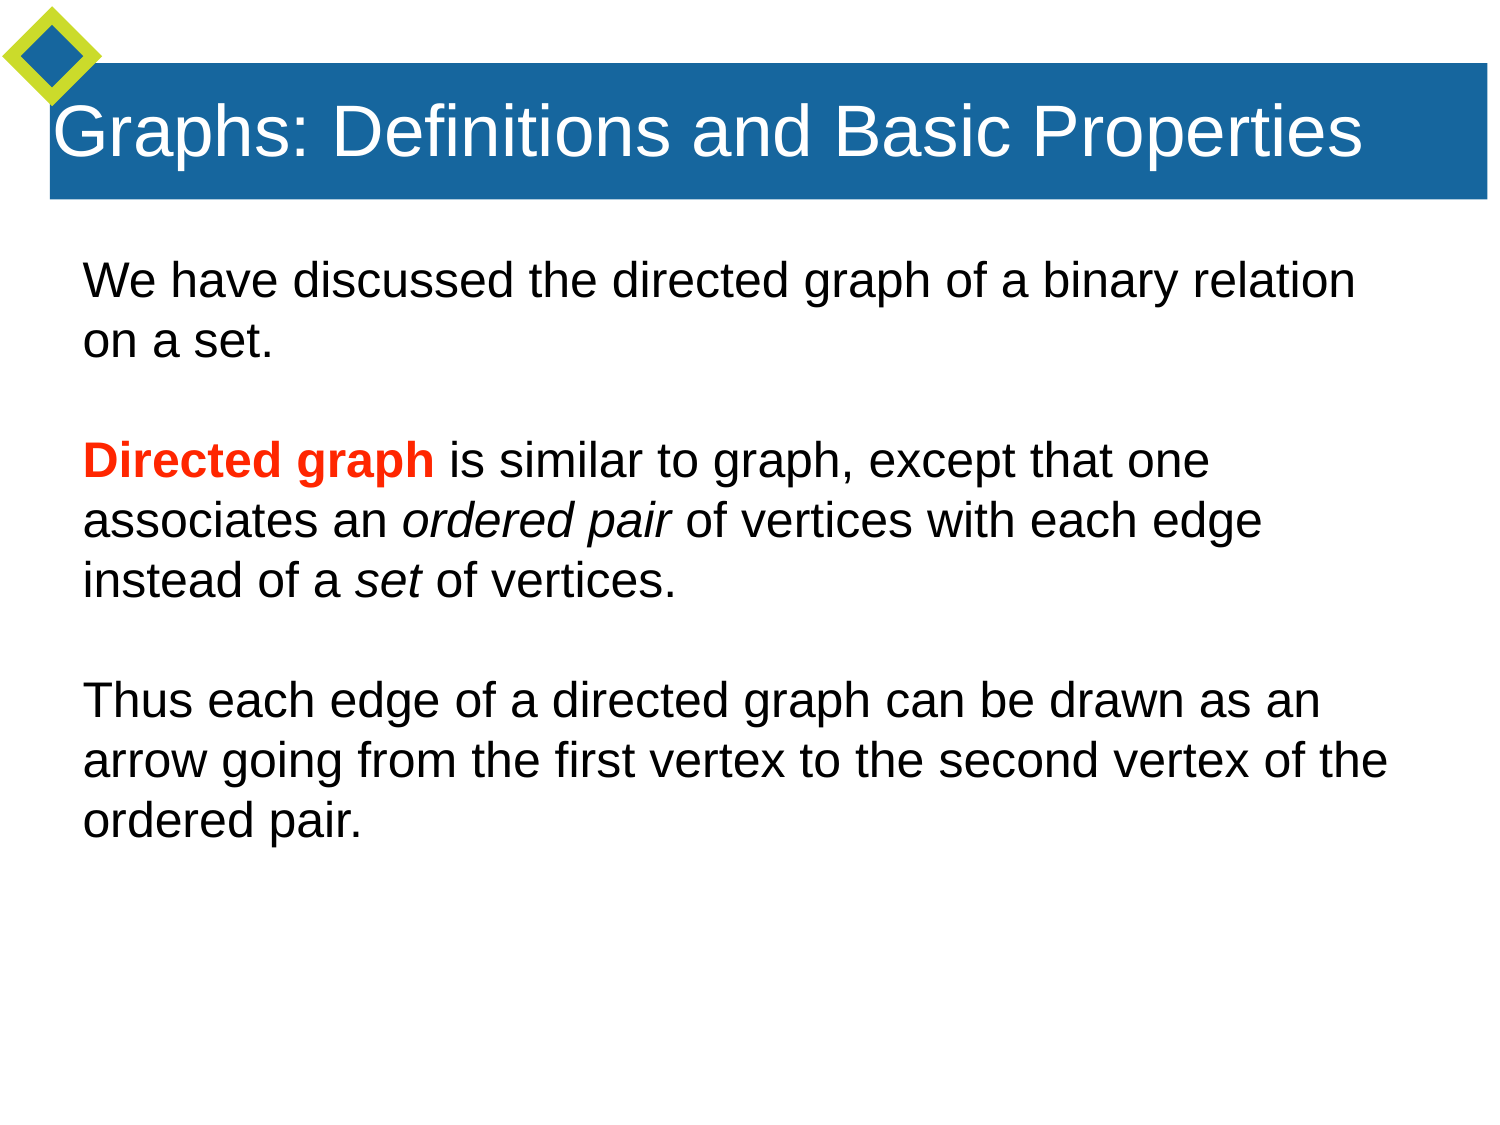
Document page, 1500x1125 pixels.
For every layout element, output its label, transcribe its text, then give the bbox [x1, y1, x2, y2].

text_box We have discussed the directed graph of a binary relation on a set. Directed graph is similar to graph, except that one associates an ordered pair of vertices with each edge instead of a set of vertices. Thus each edge of a directed graph can be drawn as an arrow going from the first vertex to the second vertex of the ordered pair. [74, 239, 1425, 855]
title Graphs: Definitions and Basic Properties [52, 33, 1403, 221]
